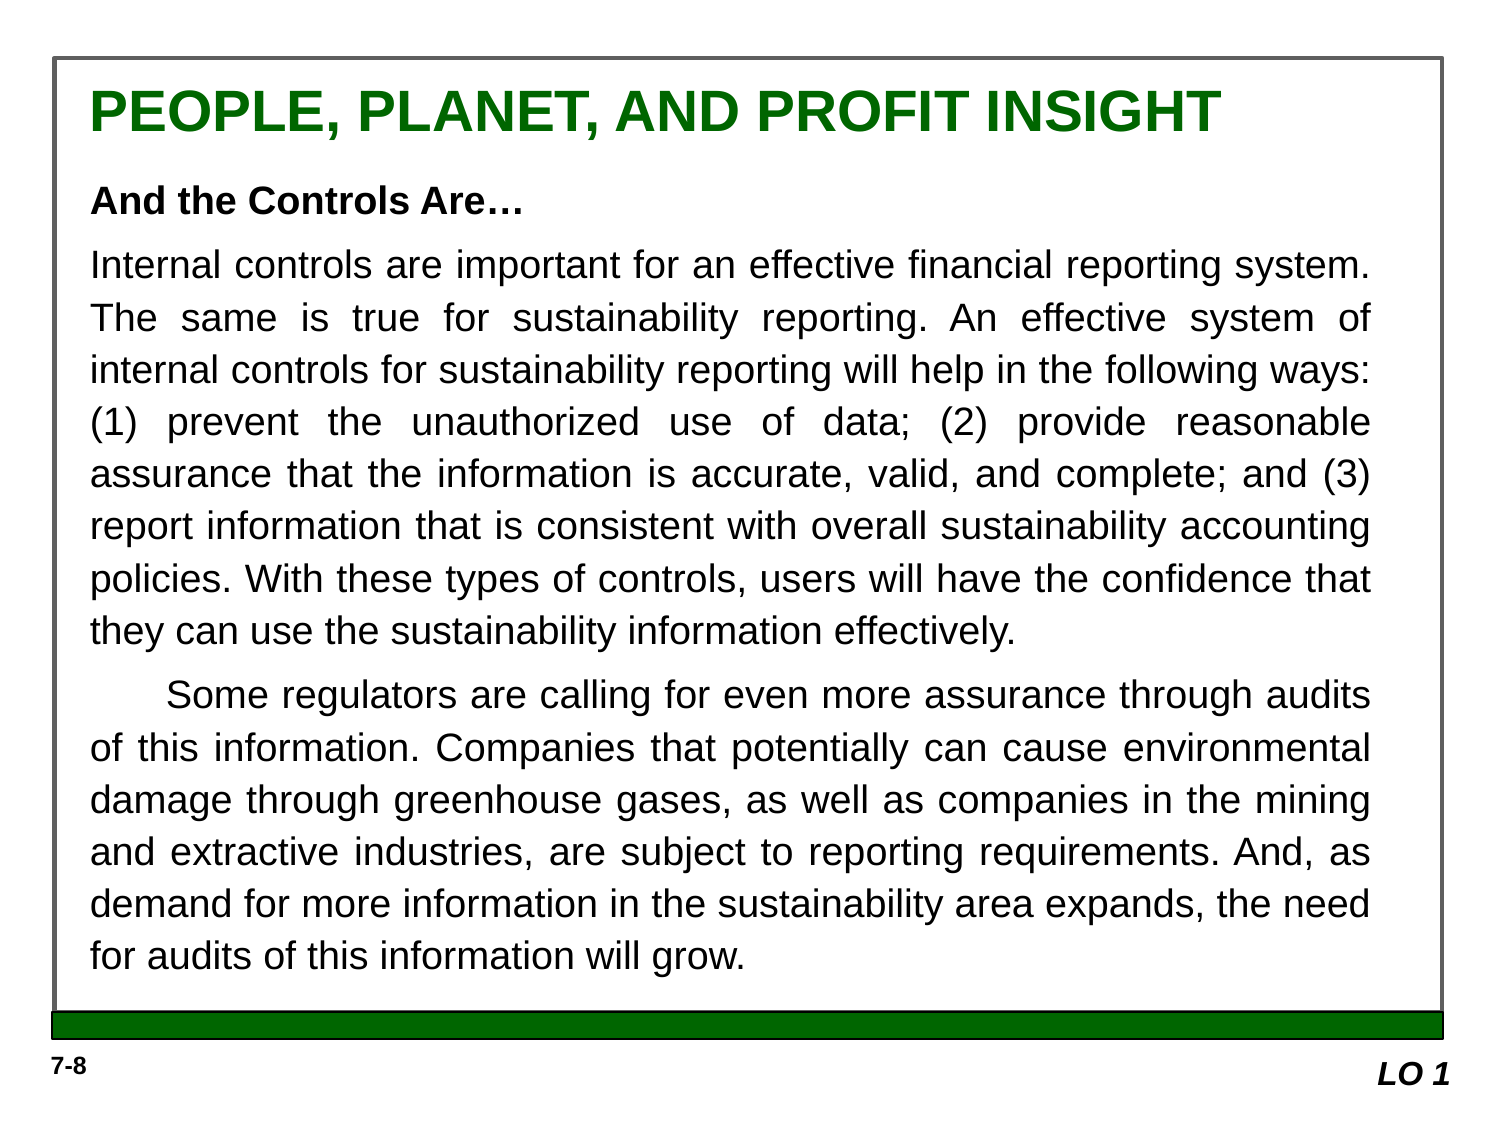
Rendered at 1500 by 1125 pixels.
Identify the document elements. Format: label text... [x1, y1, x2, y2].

text_box LO 1 [1350, 1044, 1475, 1100]
text_box [54, 57, 1442, 1012]
text_box [52, 1012, 1443, 1039]
